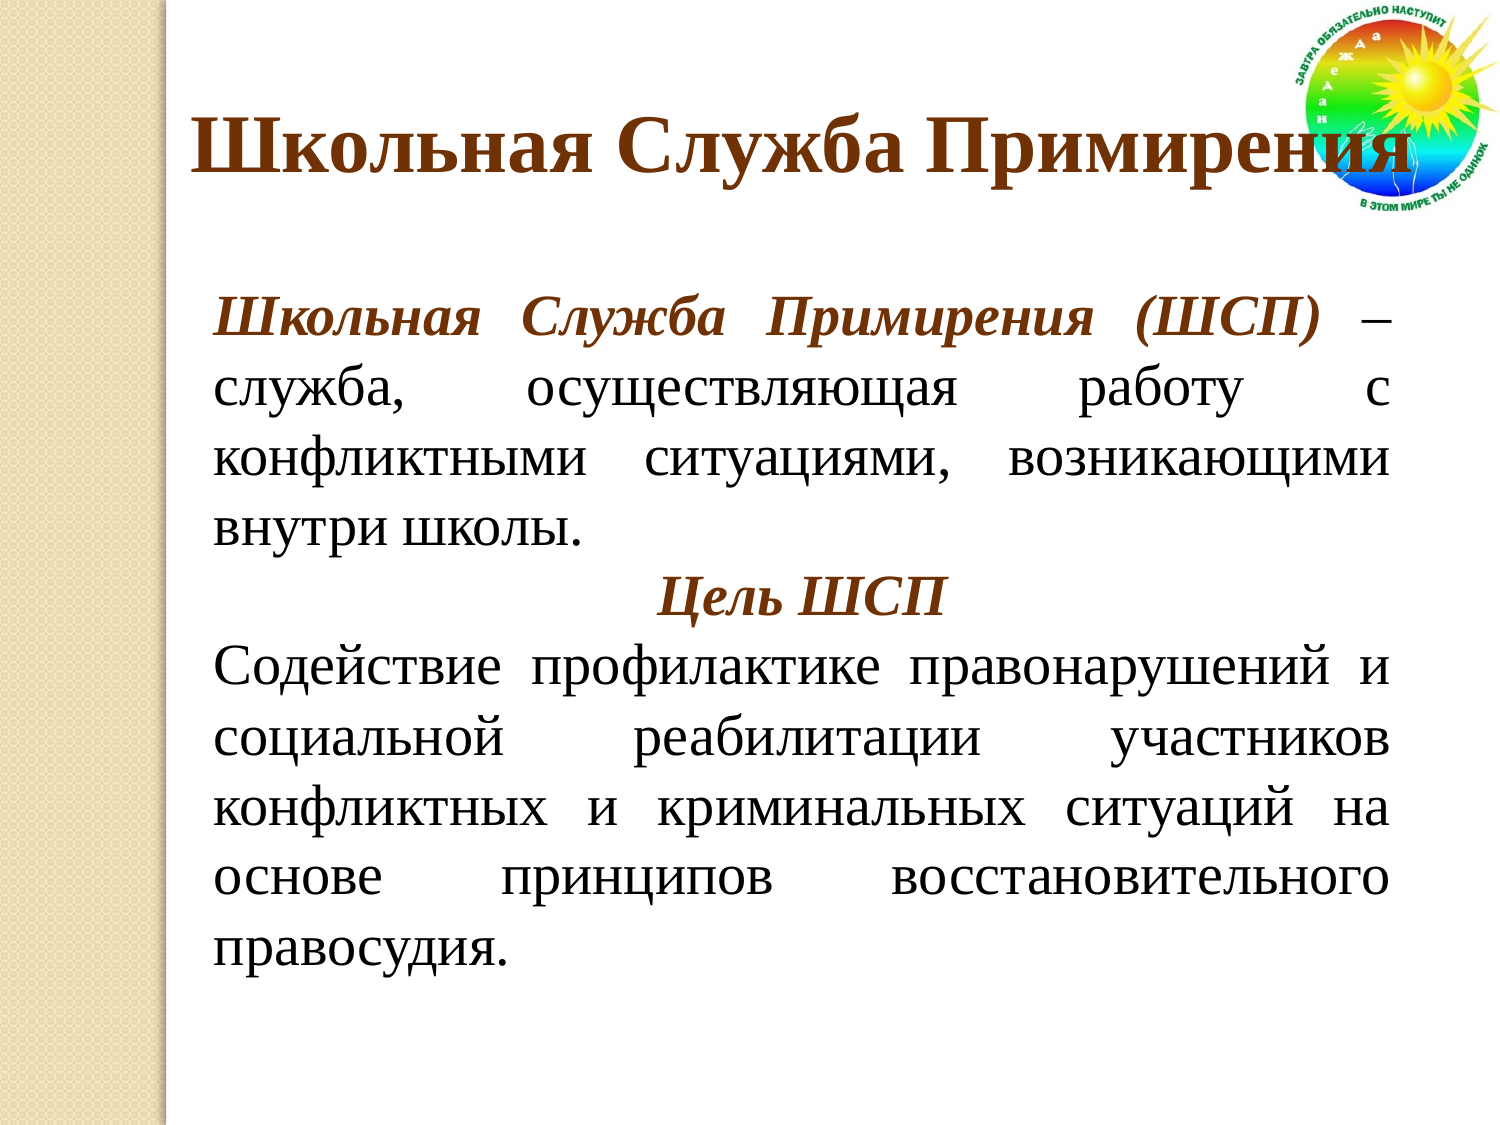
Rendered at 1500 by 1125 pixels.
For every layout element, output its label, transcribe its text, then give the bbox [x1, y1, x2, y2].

picture [1265, 0, 1500, 212]
text_box Школьная Служба Примирения (ШСП) – служба, осуществляющая работу с конфликтными ситуациями, возникающими внутри школы. Цель ШСП Содействие профилактике правонарушений и социальной реабилитации участников конфликтных и криминальных ситуаций на основе принципов восстановительного правосудия. [199, 269, 1407, 984]
text_box Школьная Служба Примирения [175, 82, 1258, 197]
